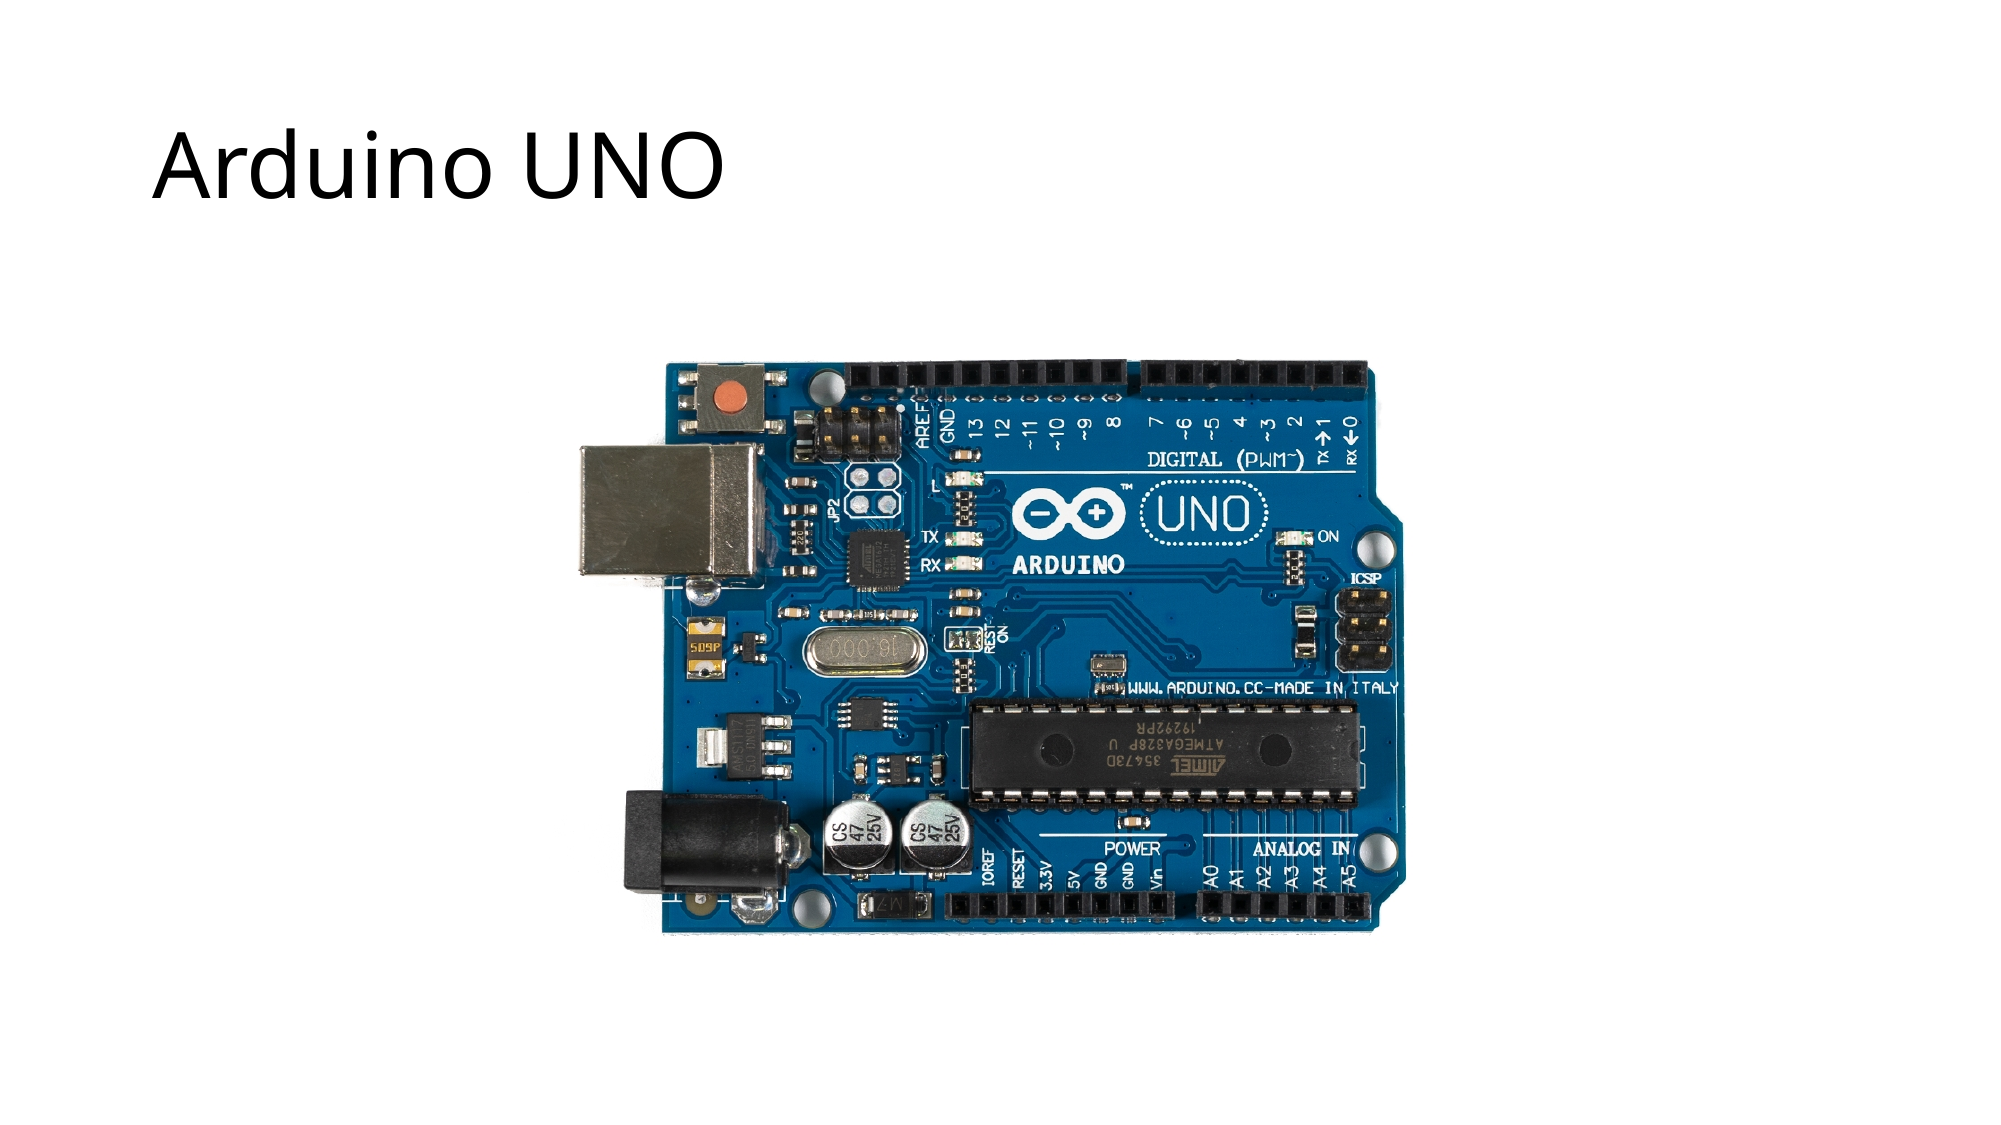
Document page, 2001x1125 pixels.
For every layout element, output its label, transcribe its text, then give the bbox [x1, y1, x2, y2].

title Arduino UNO [137, 59, 1863, 278]
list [524, 299, 1476, 1014]
